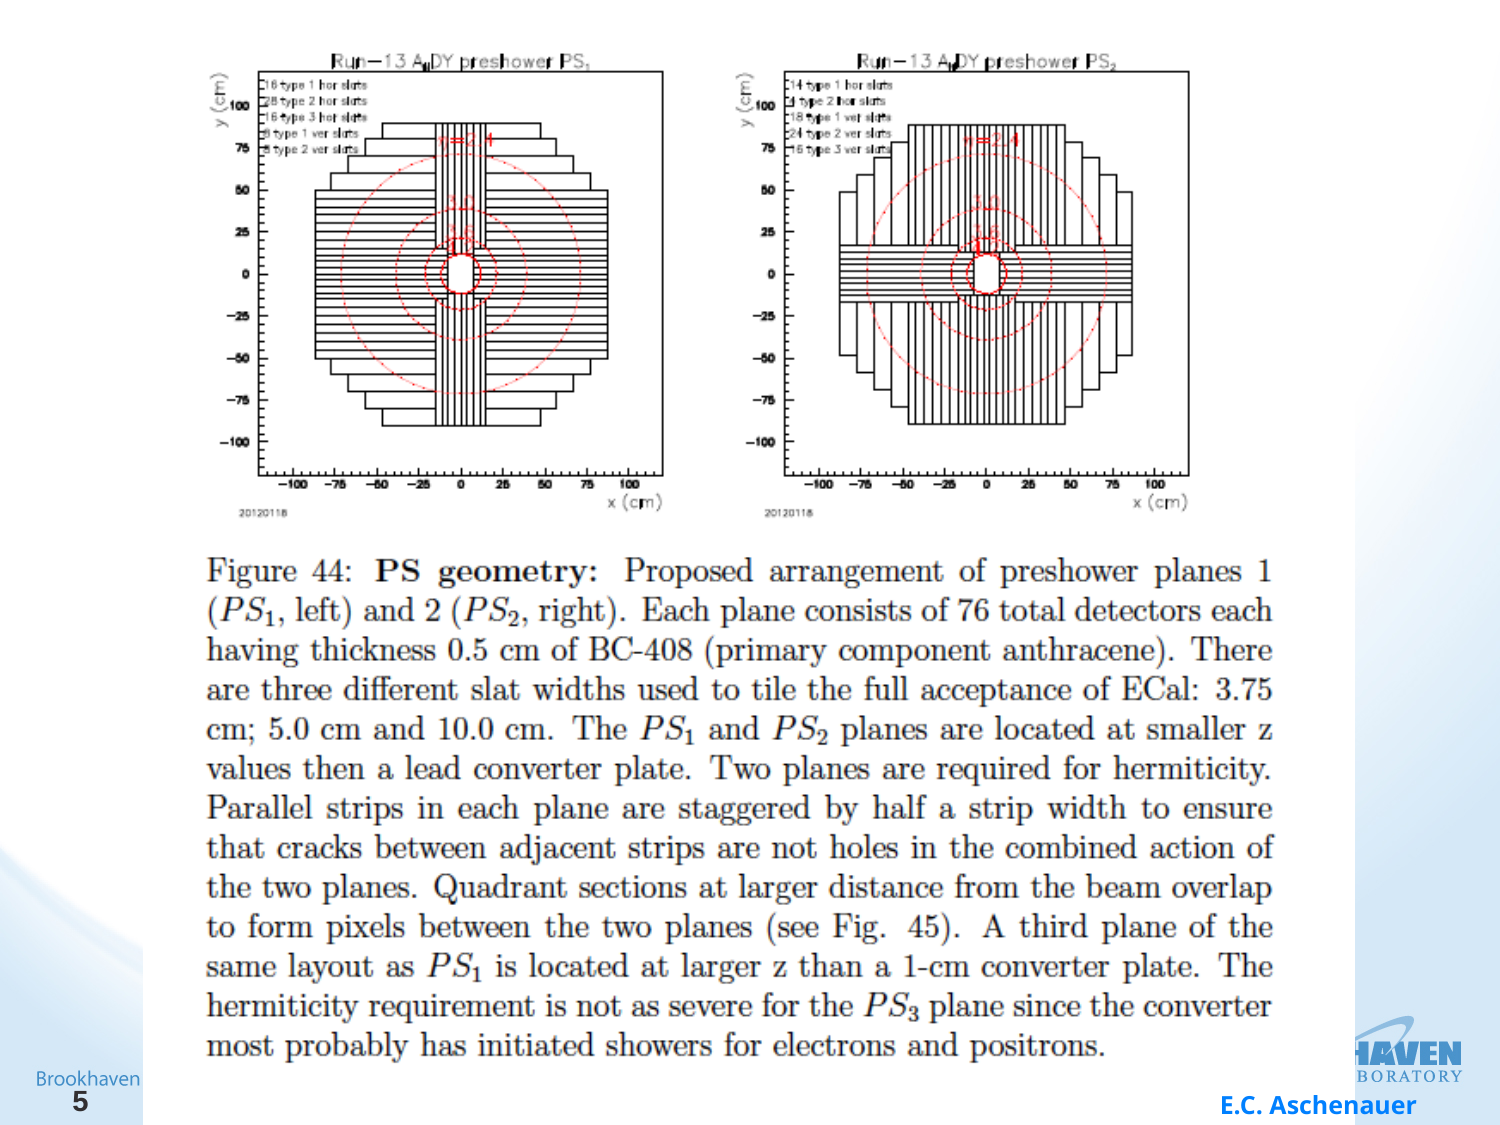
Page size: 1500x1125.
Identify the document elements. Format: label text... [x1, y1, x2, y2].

slide_number 5 [3, 1064, 104, 1125]
slide_number E.C. Aschenauer [1357, 1063, 1481, 1125]
picture [0, 0, 1500, 1125]
